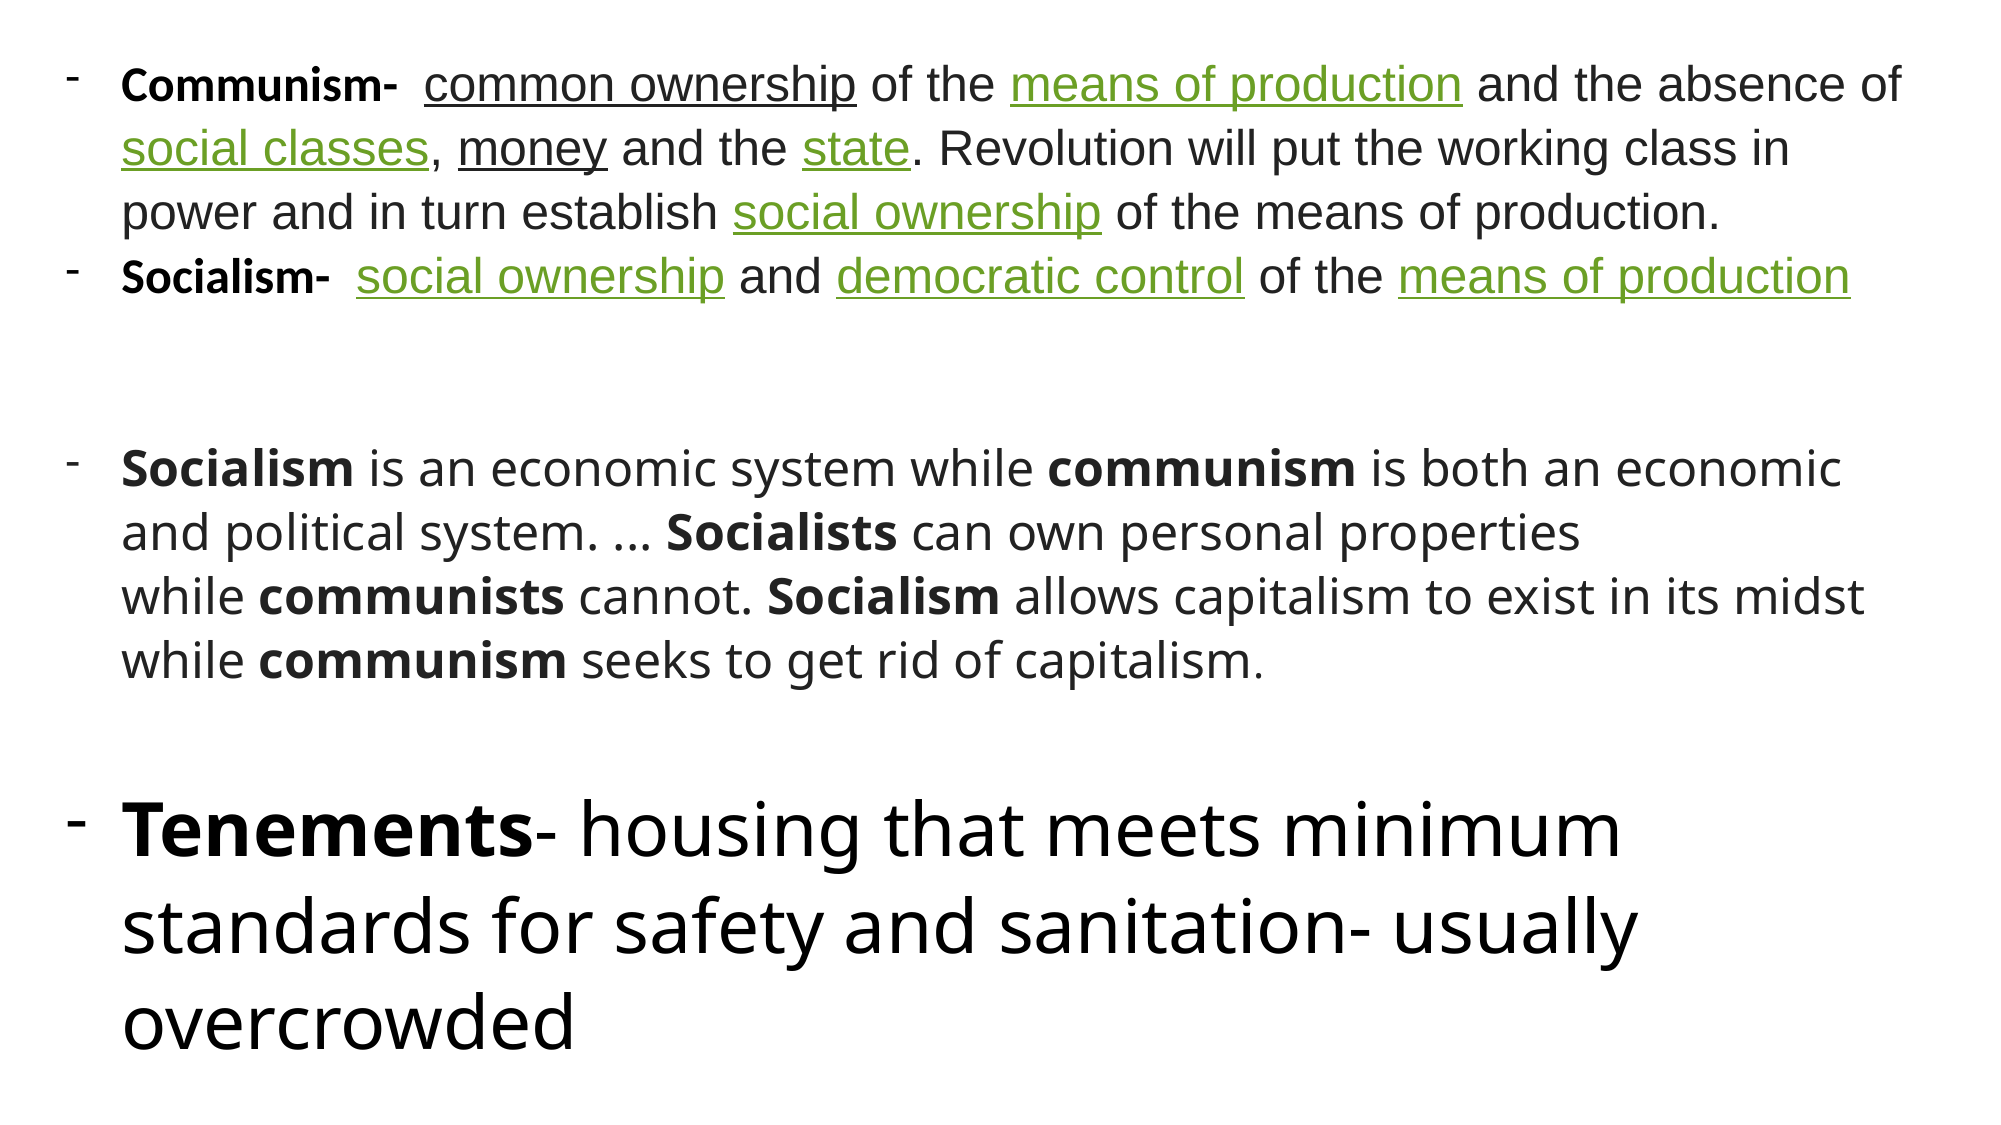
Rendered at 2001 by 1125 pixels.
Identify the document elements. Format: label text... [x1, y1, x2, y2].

text_box Communism- common ownership of the means of production and the absence of social classes, money and the state. Revolution will put the working class in power and in turn establish social ownership of the means of production. Socialism- social ownership and democratic control of the means of production Socialism is an economic system while communism is both an economic and political system. ... Socialists can own personal properties while communists cannot. Socialism allows capitalism to exist in its midst while communism seeks to get rid of capitalism. Tenements- housing that meets minimum standards for safety and sanitation- usually overcrowded [50, 39, 1950, 1125]
